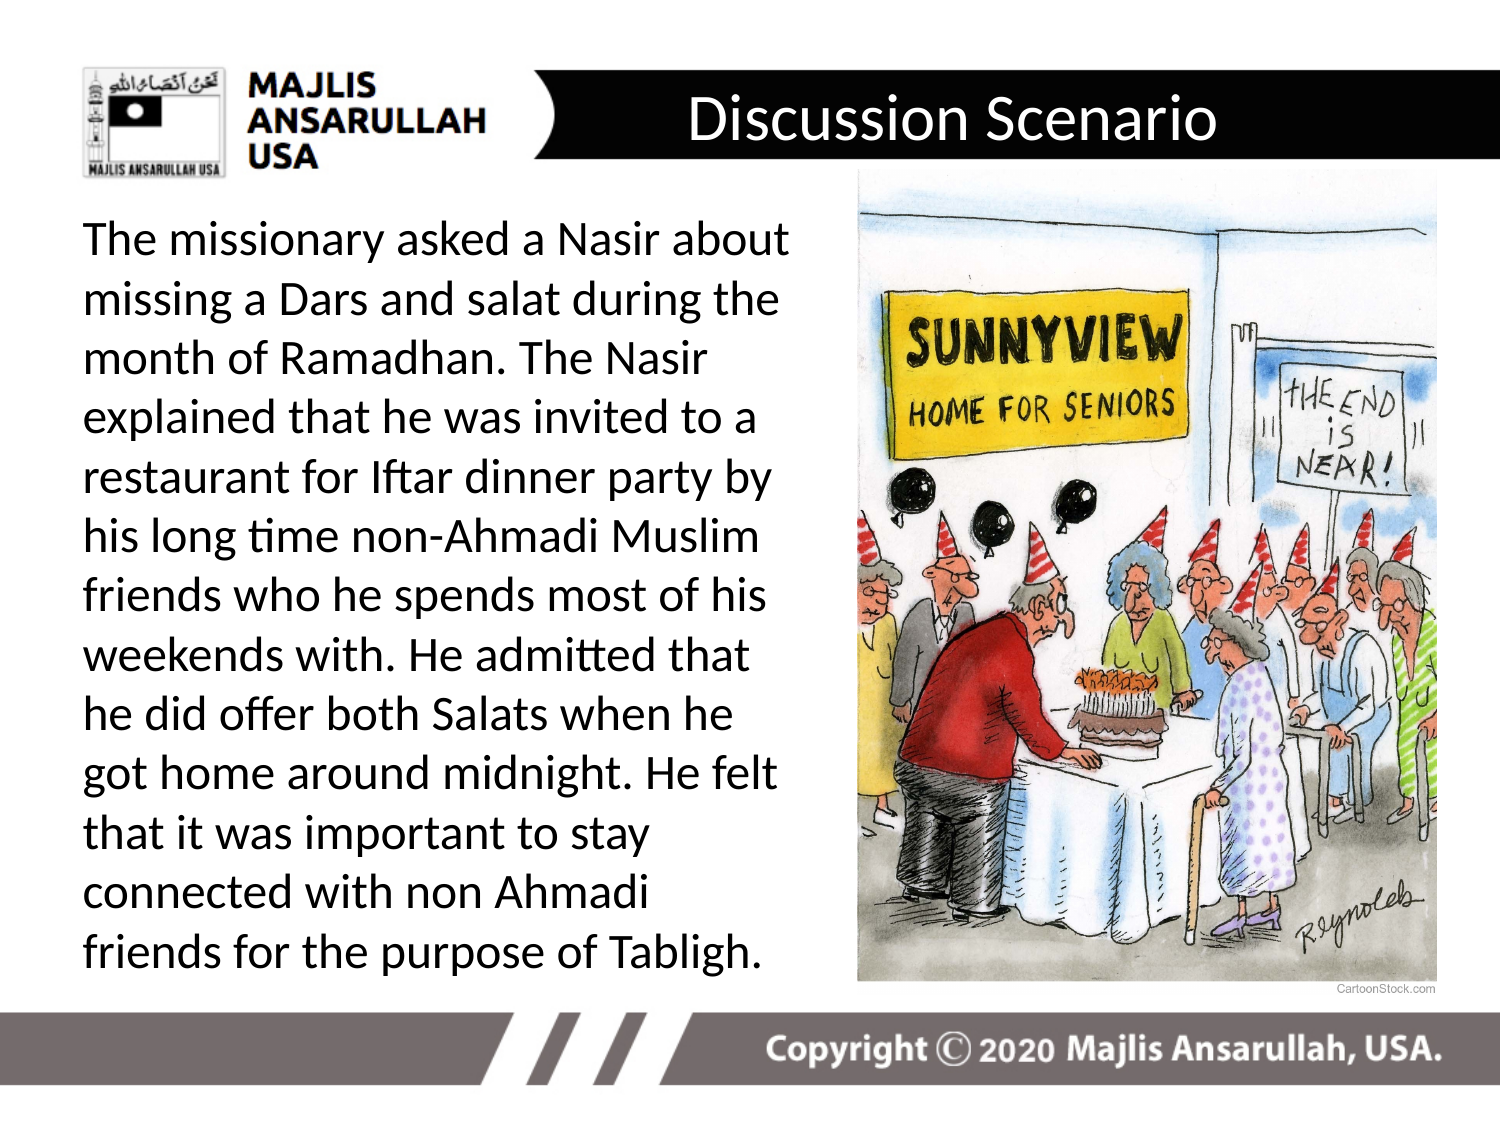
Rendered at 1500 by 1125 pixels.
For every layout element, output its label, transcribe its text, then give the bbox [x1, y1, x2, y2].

text_box Discussion Scenario [680, 66, 1242, 161]
picture [0, 0, 1500, 1125]
list The missionary asked a Nasir about missing a Dars and salat during the month of Ramadhan. The Nasir explained that he was invited to a restaurant for Iftar dinner party by his long time non-Ahmadi Muslim friends who he spends most of his weekends with. He admitted that he did offer both Salats when he got home around midnight. He felt that it was important to stay connected with non Ahmadi friends for the purpose of Tabligh. [74, 198, 803, 1004]
